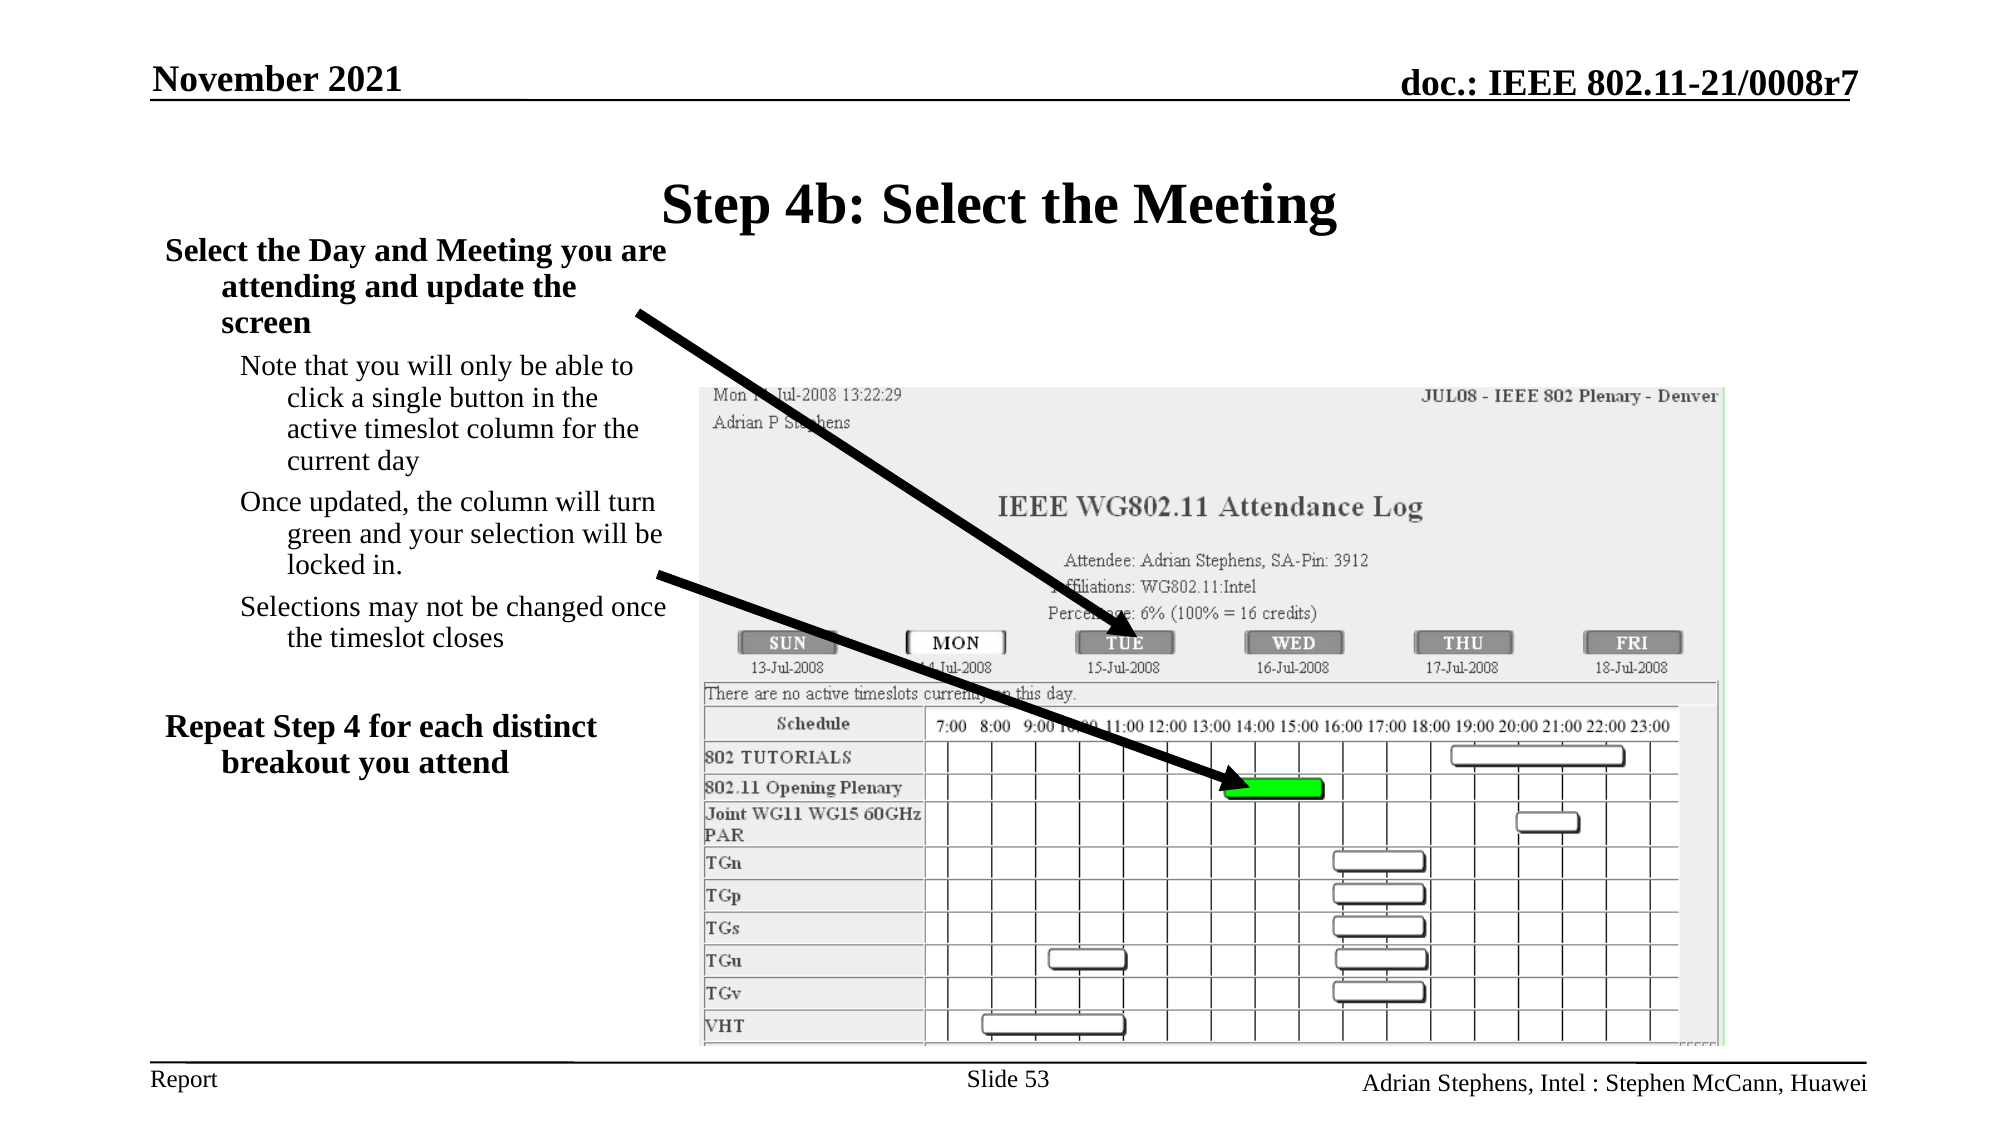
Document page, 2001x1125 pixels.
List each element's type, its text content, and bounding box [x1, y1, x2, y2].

footer Adrian Stephens, Intel : Stephen McCann, Huawei [1283, 1066, 1869, 1108]
list Select the Day and Meeting you are attending and update the screen Note that you will only be able to click a single button in the active timeslot column for the current day Once updated, the column will turn green and your selection will be locked in. Selections may not be changed once the timeslot closes Repeat Step 4 for each distinct breakout you attend [149, 224, 688, 975]
picture [699, 387, 1726, 1046]
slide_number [152, 54, 563, 100]
title Step 4b: Select the Meeting [149, 112, 1850, 288]
slide_number Slide 53 [950, 1061, 1067, 1123]
